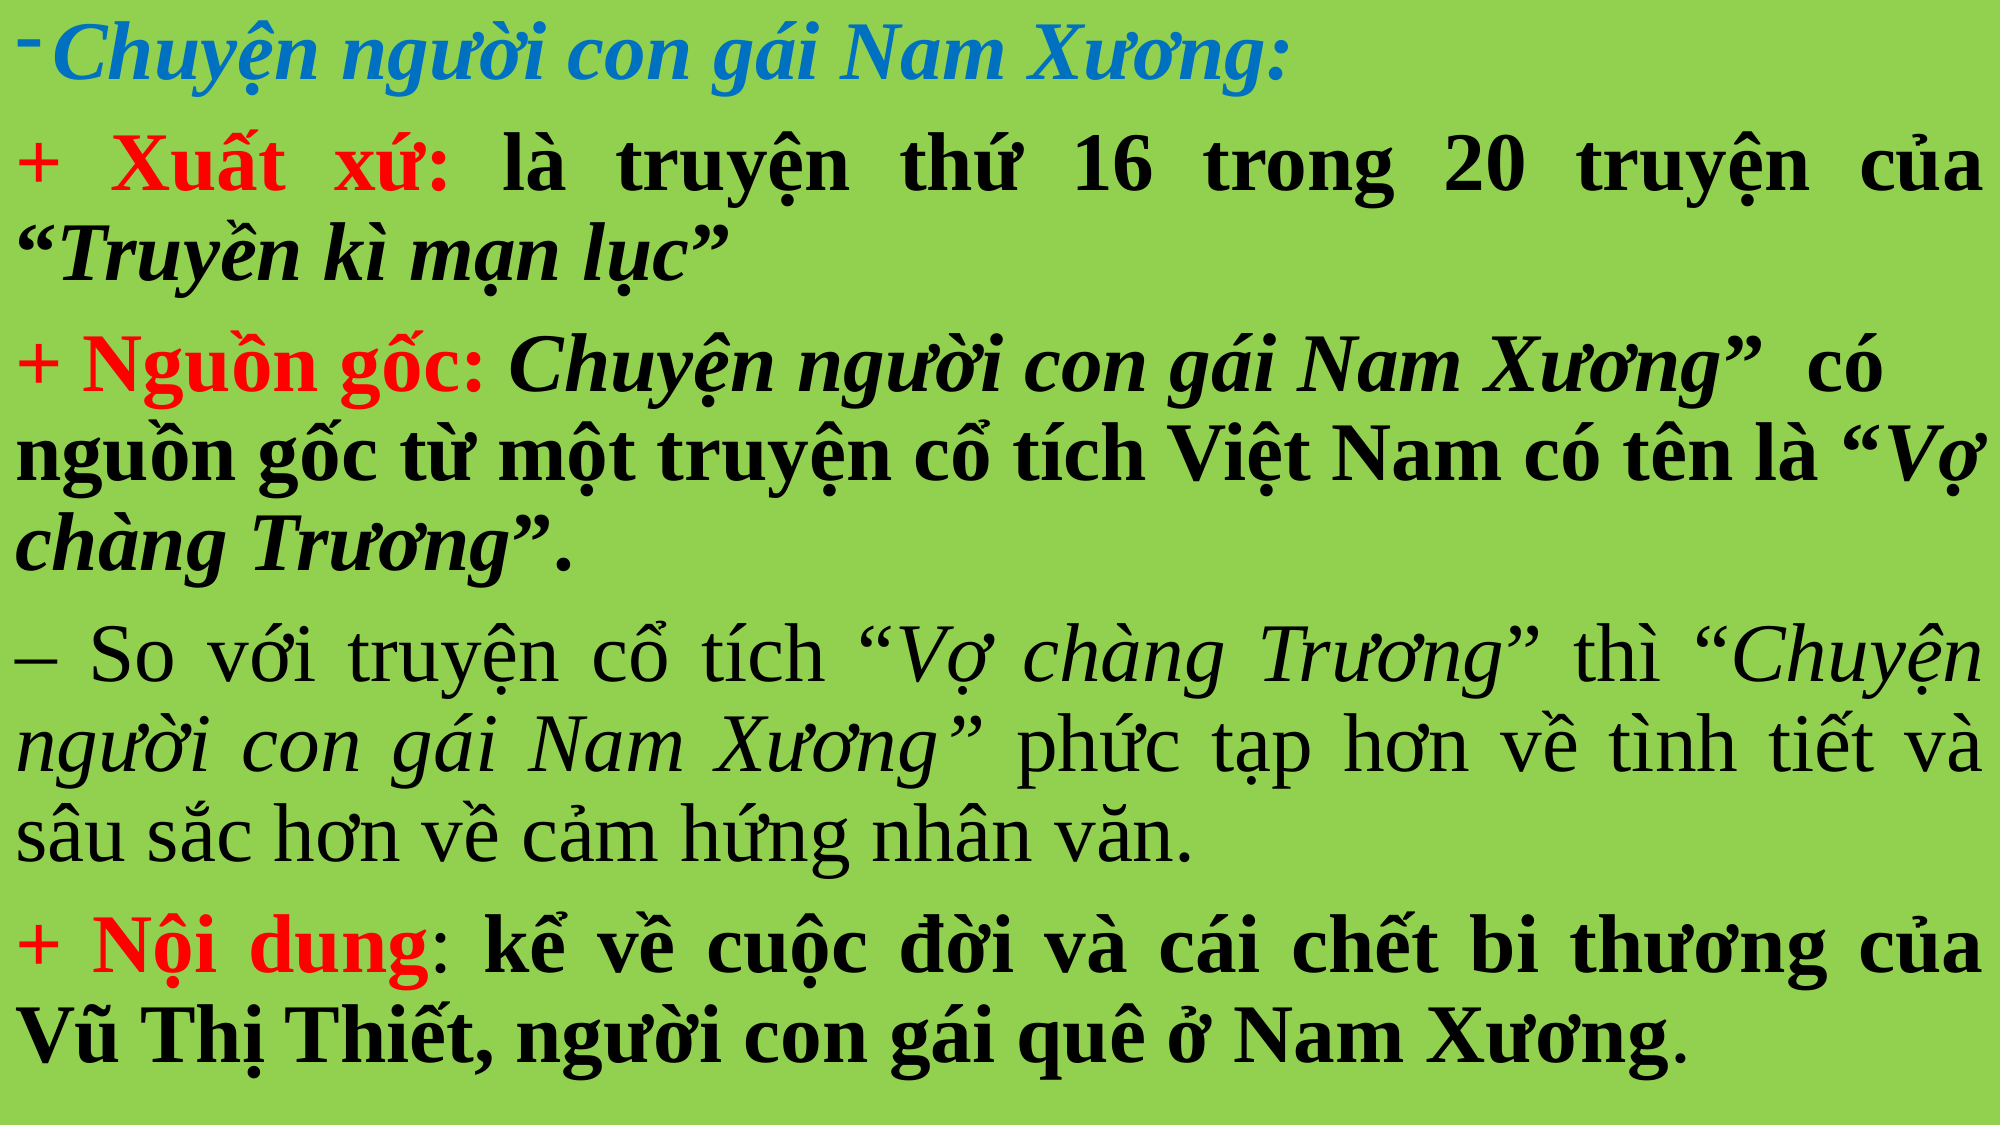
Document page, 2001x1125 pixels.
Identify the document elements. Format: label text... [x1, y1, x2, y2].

list Chuyện người con gái Nam Xương: + Xuất xứ: là truyện thứ 16 trong 20 truyện của “Truyền kì mạn lục” + Nguồn gốc: Chuyện người con gái Nam Xương” có nguồn gốc từ một truyện cổ tích Việt Nam có tên là “Vợ chàng Trương”. – So với truyện cổ tích “Vợ chàng Trương” thì “Chuyện người con gái Nam Xương” phức tạp hơn về tình tiết và sâu sắc hơn về cảm hứng nhân văn. + Nội dung: kể về cuộc đời và cái chết bi thương của Vũ Thị Thiết, người con gái quê ở Nam Xương. [0, 0, 2000, 1125]
